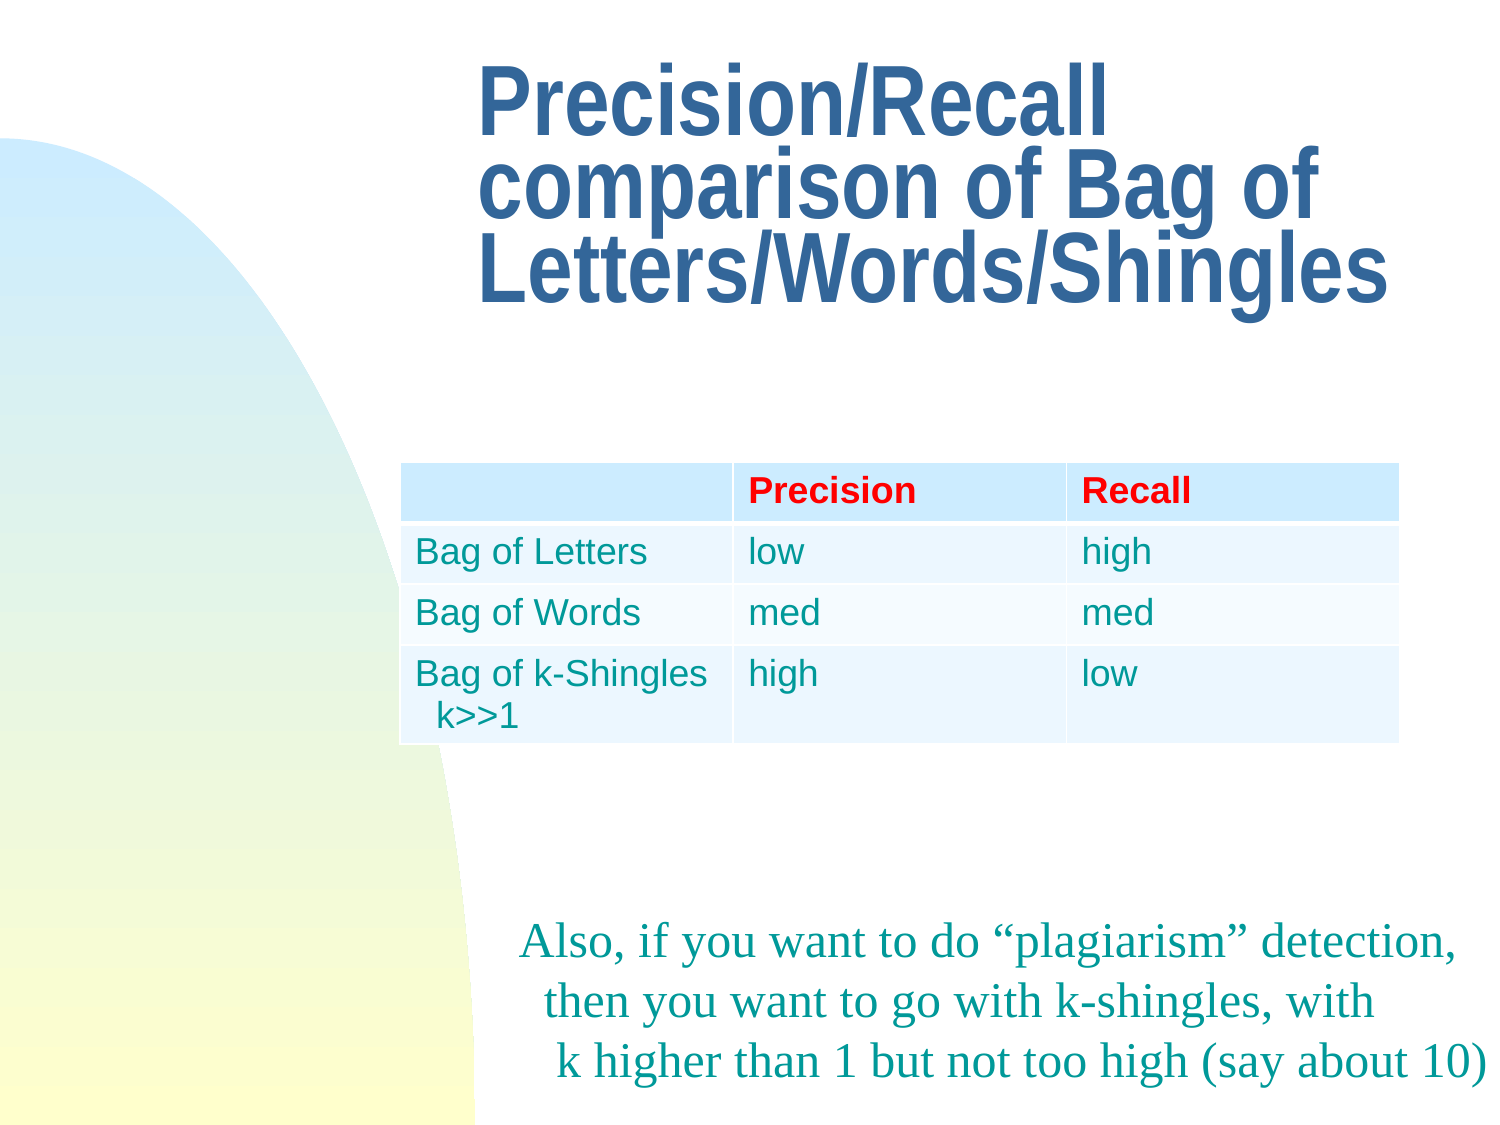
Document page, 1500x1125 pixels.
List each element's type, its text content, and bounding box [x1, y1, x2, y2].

title Precision/Recall comparison of Bag of Letters/Words/Shingles [462, 99, 1463, 288]
table_cell med [734, 585, 1066, 644]
table_cell Bag of Words [401, 585, 732, 644]
table_cell Bag of Letters [401, 526, 732, 583]
table_cell low [1067, 646, 1399, 743]
table_cell Bag of k-Shingles k>>1 [401, 646, 732, 743]
table_header Precision [734, 463, 1066, 521]
table_header Recall [1067, 463, 1399, 521]
table_cell low [734, 526, 1066, 583]
text_box Also, if you want to do “plagiarism” detection, then you want to go with k-shingles, with k higher than 1 but not too high (say about 10) [503, 899, 1500, 1095]
table_cell med [1067, 585, 1399, 644]
table_cell high [734, 646, 1066, 743]
table_header [401, 463, 732, 521]
table_cell high [1067, 526, 1399, 583]
